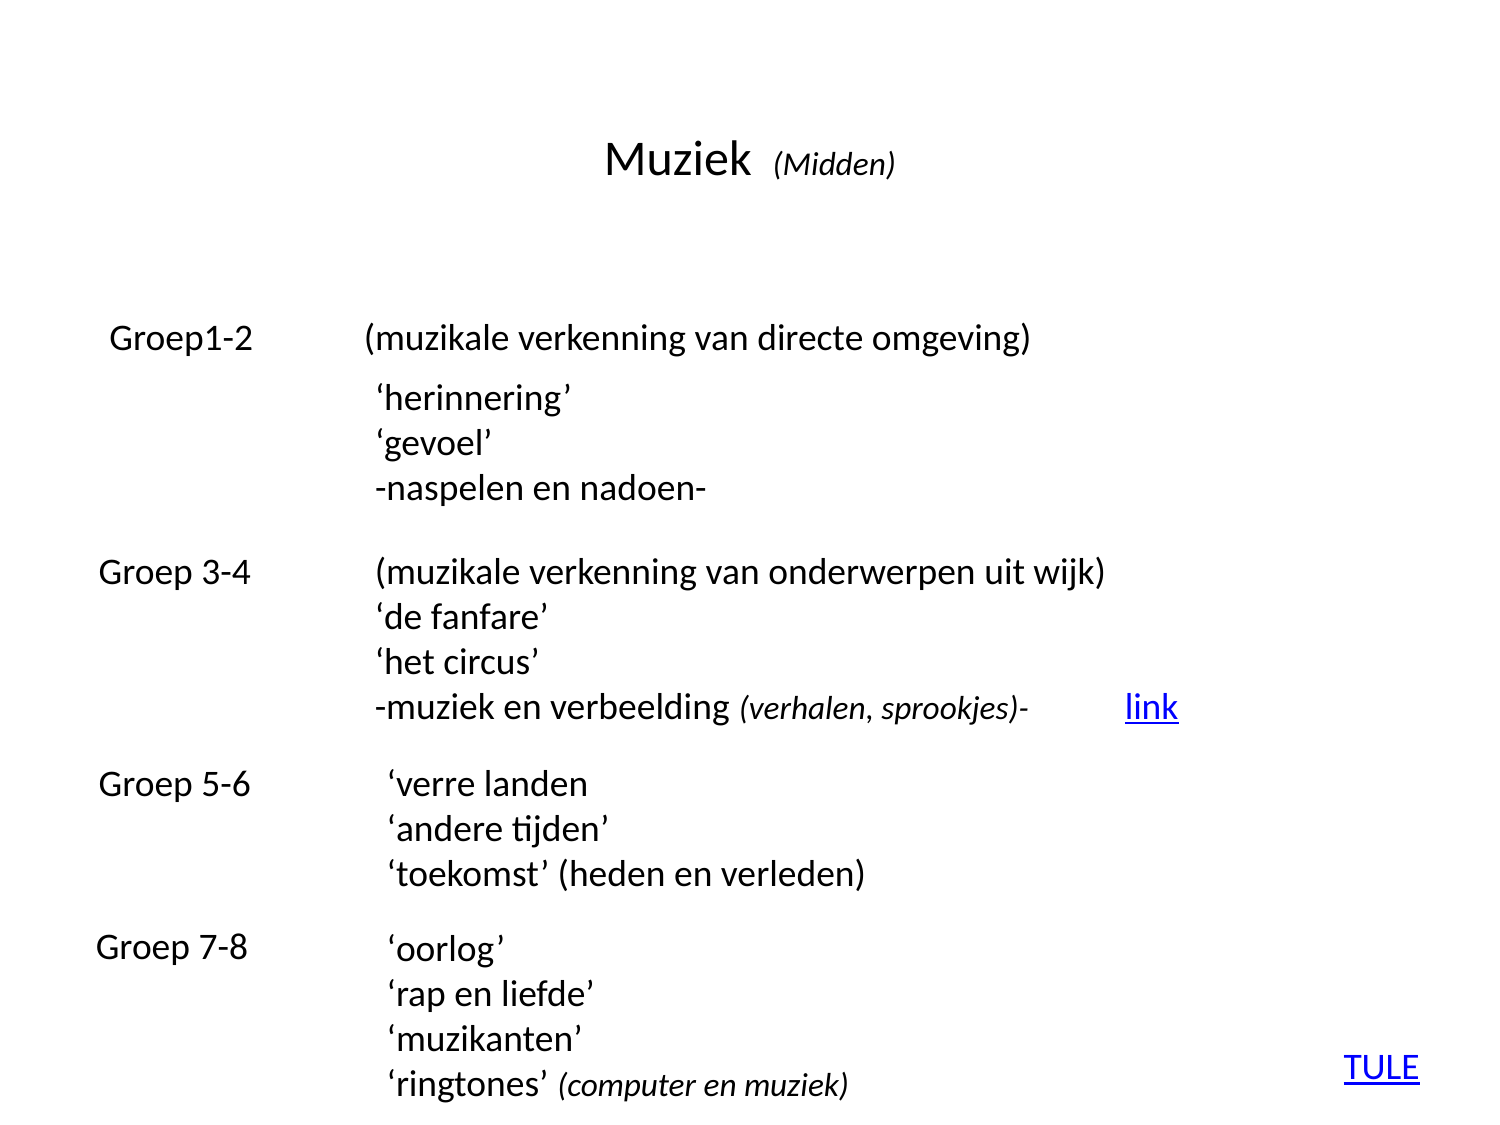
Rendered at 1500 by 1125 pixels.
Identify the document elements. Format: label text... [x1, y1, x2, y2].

text_box TULE [1328, 1034, 1483, 1095]
title Muziek (Midden) [75, 45, 1425, 233]
text_box ‘verre landen ‘andere tijden’ ‘toekomst’ (heden en verleden) [371, 751, 1199, 902]
text_box Groep 7-8 [81, 914, 345, 974]
text_box (muzikale verkenning van onderwerpen uit wijk) ‘de fanfare’ ‘het circus’ -muziek en verbeelding (verhalen, sprookjes)- link [360, 539, 1400, 780]
text_box ‘oorlog’ ‘rap en liefde’ ‘muzikanten’ ‘ringtones’ (computer en muziek) [371, 916, 1117, 1111]
text_box (muzikale verkenning van directe omgeving) [349, 305, 1224, 365]
text_box Groep 3-4 [83, 539, 360, 600]
text_box ‘herinnering’ ‘gevoel’ -naspelen en nadoen- [360, 365, 1046, 539]
text_box Groep1-2 [94, 305, 349, 365]
text_box Groep 5-6 [83, 751, 322, 812]
